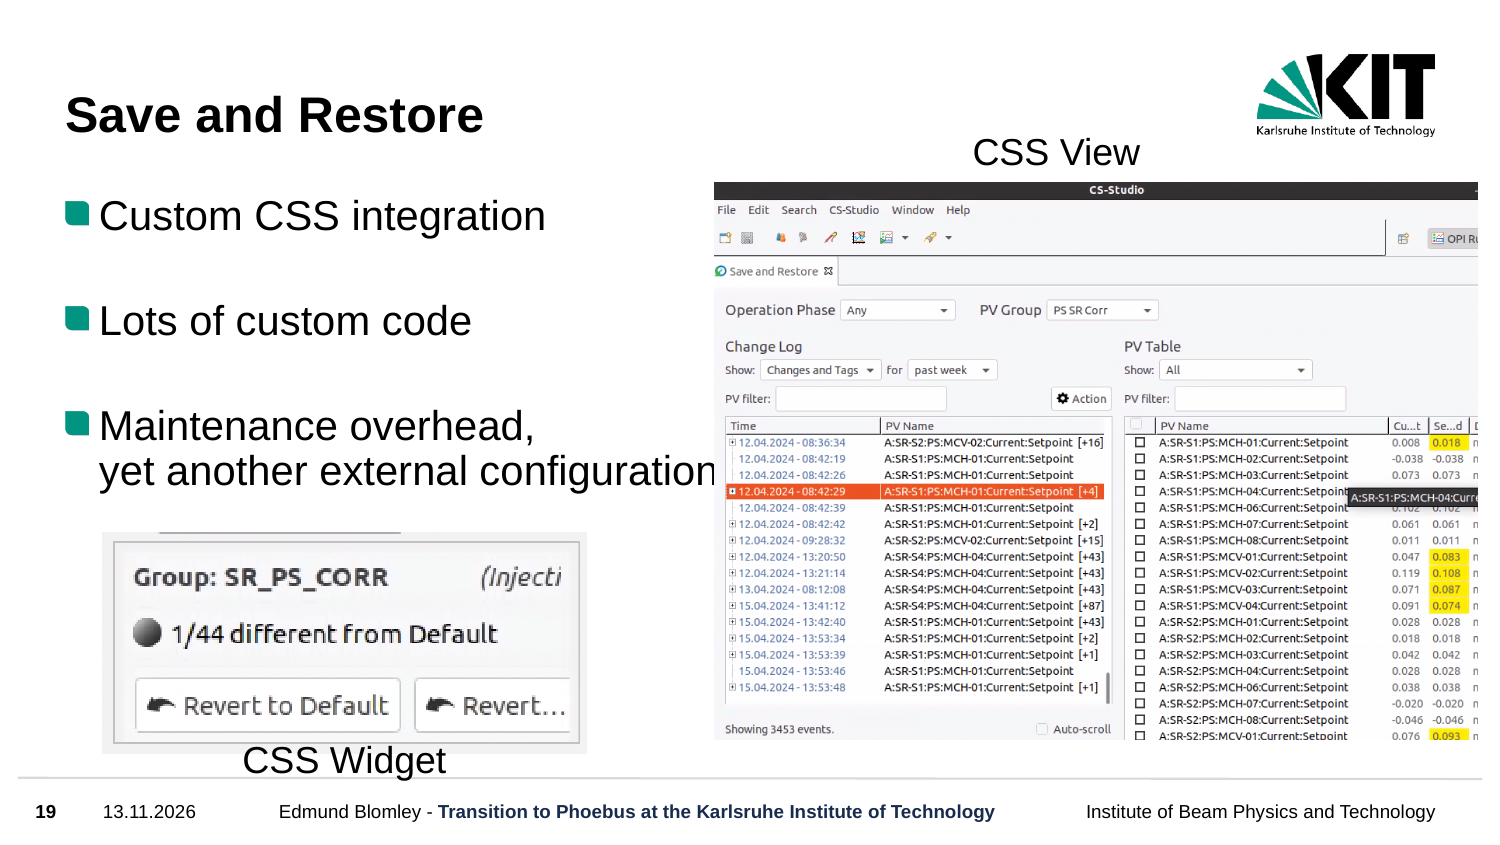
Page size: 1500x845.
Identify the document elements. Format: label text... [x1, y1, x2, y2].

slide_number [102, 778, 272, 844]
text_box CSS View [957, 120, 1156, 181]
picture [1257, 54, 1435, 137]
title Save and Restore [64, 48, 1192, 144]
picture [102, 532, 587, 754]
slide_number 19 [35, 778, 89, 844]
text_box CSS Widget [227, 754, 462, 789]
list Custom CSS integration Lots of custom code Maintenance overhead, yet another external configuration [65, 194, 1435, 747]
picture [65, 411, 89, 438]
picture [65, 201, 89, 228]
picture [65, 306, 89, 333]
picture [714, 182, 1478, 740]
